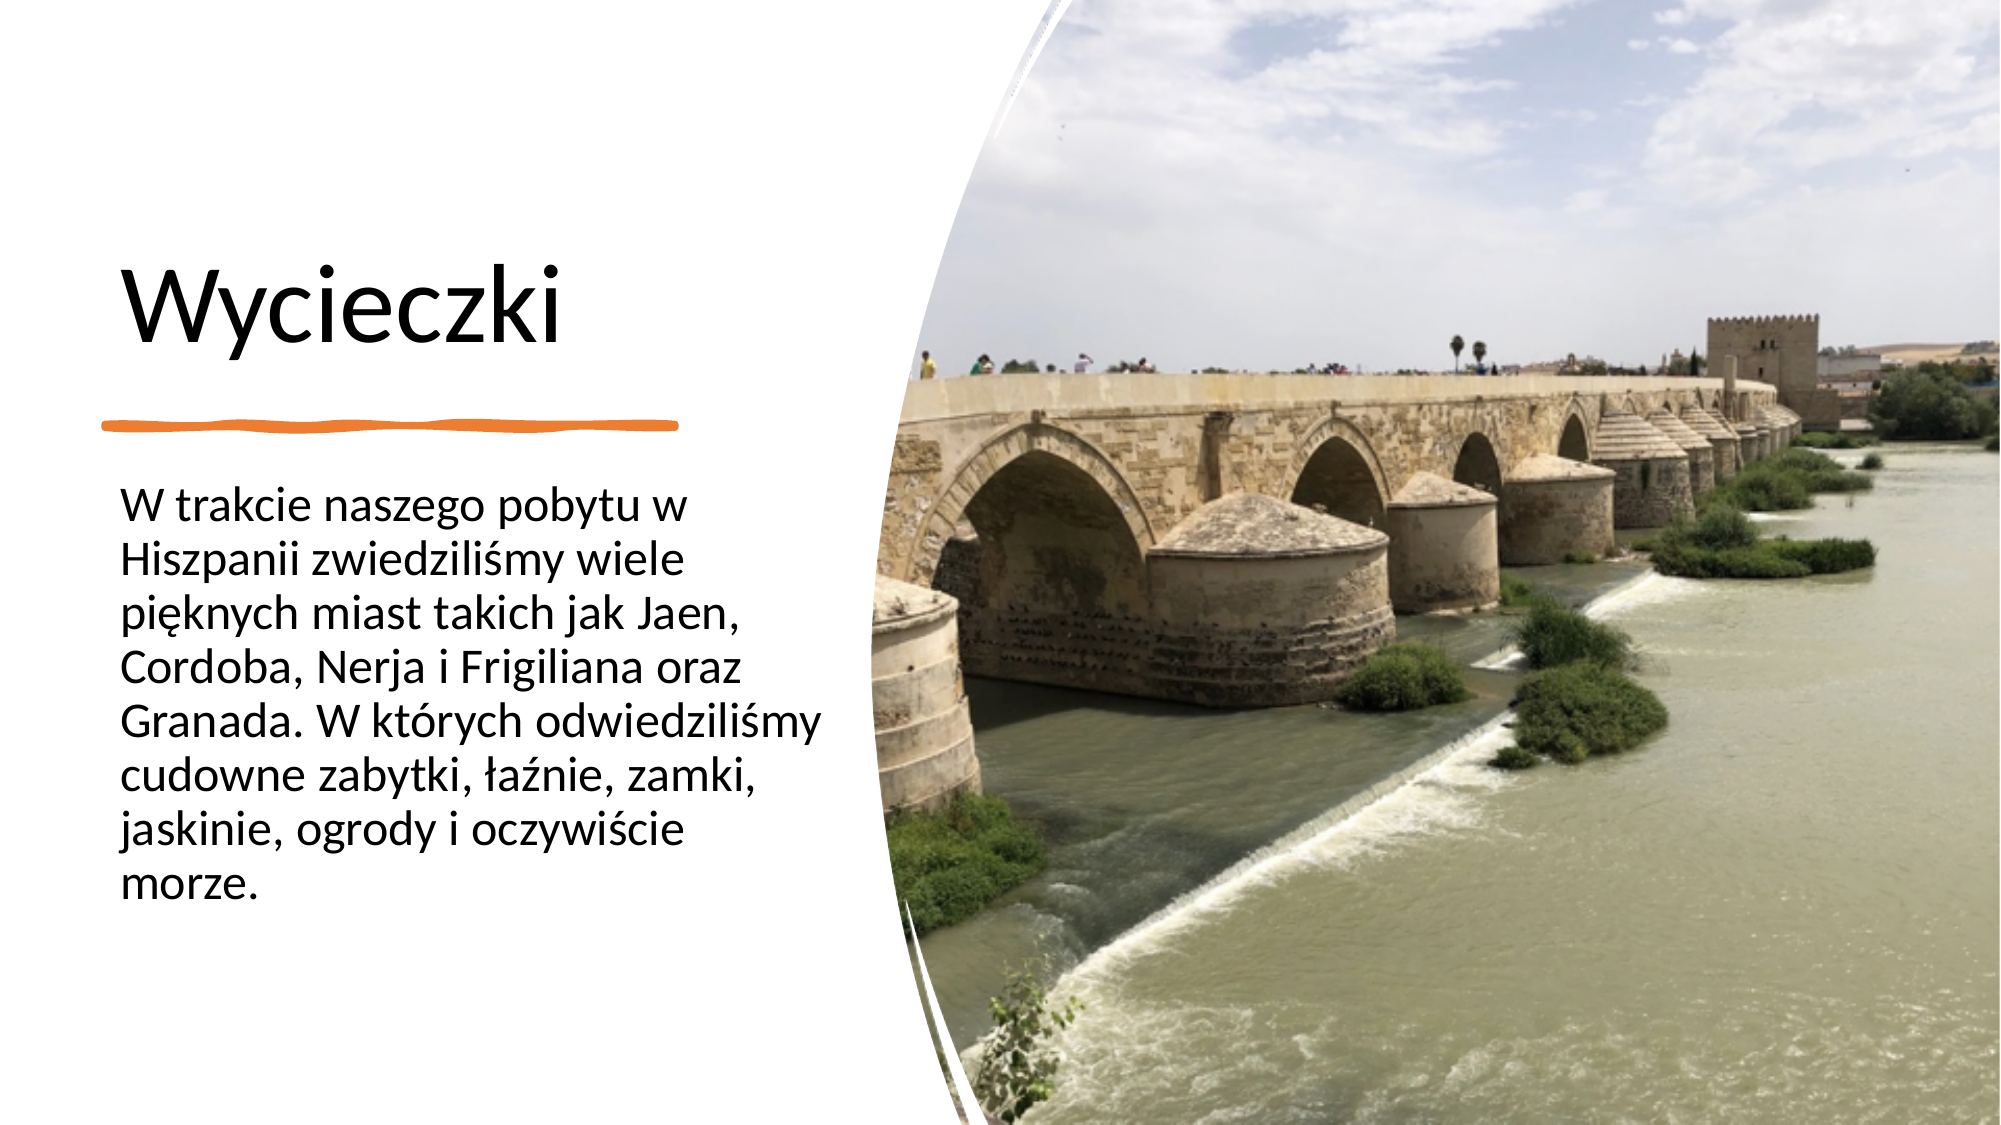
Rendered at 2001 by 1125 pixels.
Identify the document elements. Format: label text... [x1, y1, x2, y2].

text_box [0, 0, 871, 1125]
text_box [103, 421, 676, 431]
title Wycieczki [105, 53, 822, 375]
picture [871, 0, 2000, 1125]
list W trakcie naszego pobytu w Hiszpanii zwiedziliśmy wiele pięknych miast takich jak Jaen, Cordoba, Nerja i Frigiliana oraz Granada. W których odwiedziliśmy cudowne zabytki, łaźnie, zamki, jaskinie, ogrody i oczywiście morze. [105, 471, 840, 1016]
